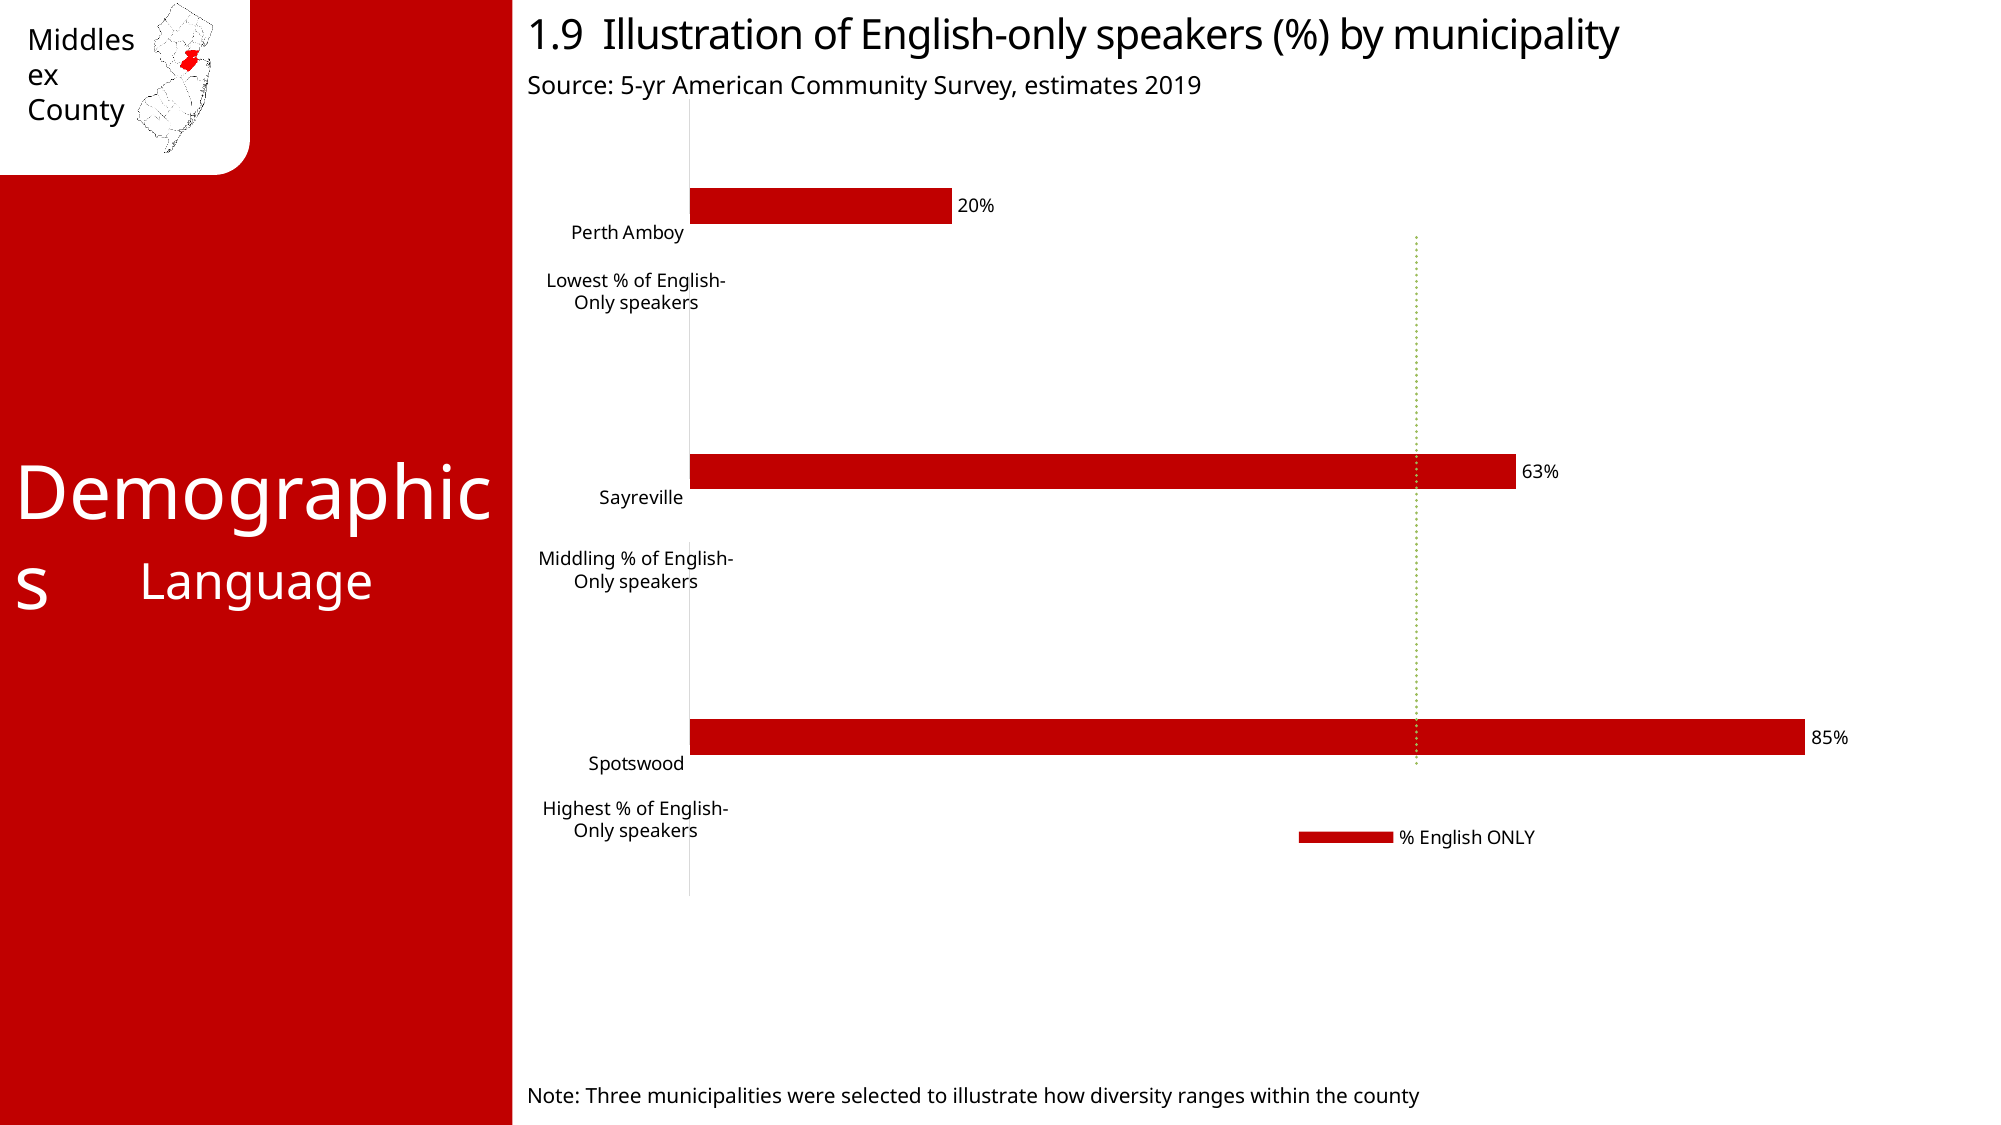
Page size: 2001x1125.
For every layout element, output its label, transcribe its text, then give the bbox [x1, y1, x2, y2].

picture [137, 3, 213, 153]
text_box Lowest % of English-Only speakers [516, 261, 562, 322]
text_box Demographics [0, 437, 513, 633]
text_box Note: Three municipalities were selected to illustrate how diversity ranges within the county [512, 1074, 2000, 1115]
text_box Highest % of English-Only speakers [518, 789, 562, 849]
text_box Middling % of English-Only speakers [515, 539, 562, 600]
chart [567, 67, 1902, 958]
text_box 1.9 Illustration of English-only speakers (%) by municipality [512, 0, 1863, 65]
text_box Source: 5-yr American Community Survey, estimates 2019 [512, 62, 1570, 108]
text_box Language [51, 542, 461, 617]
